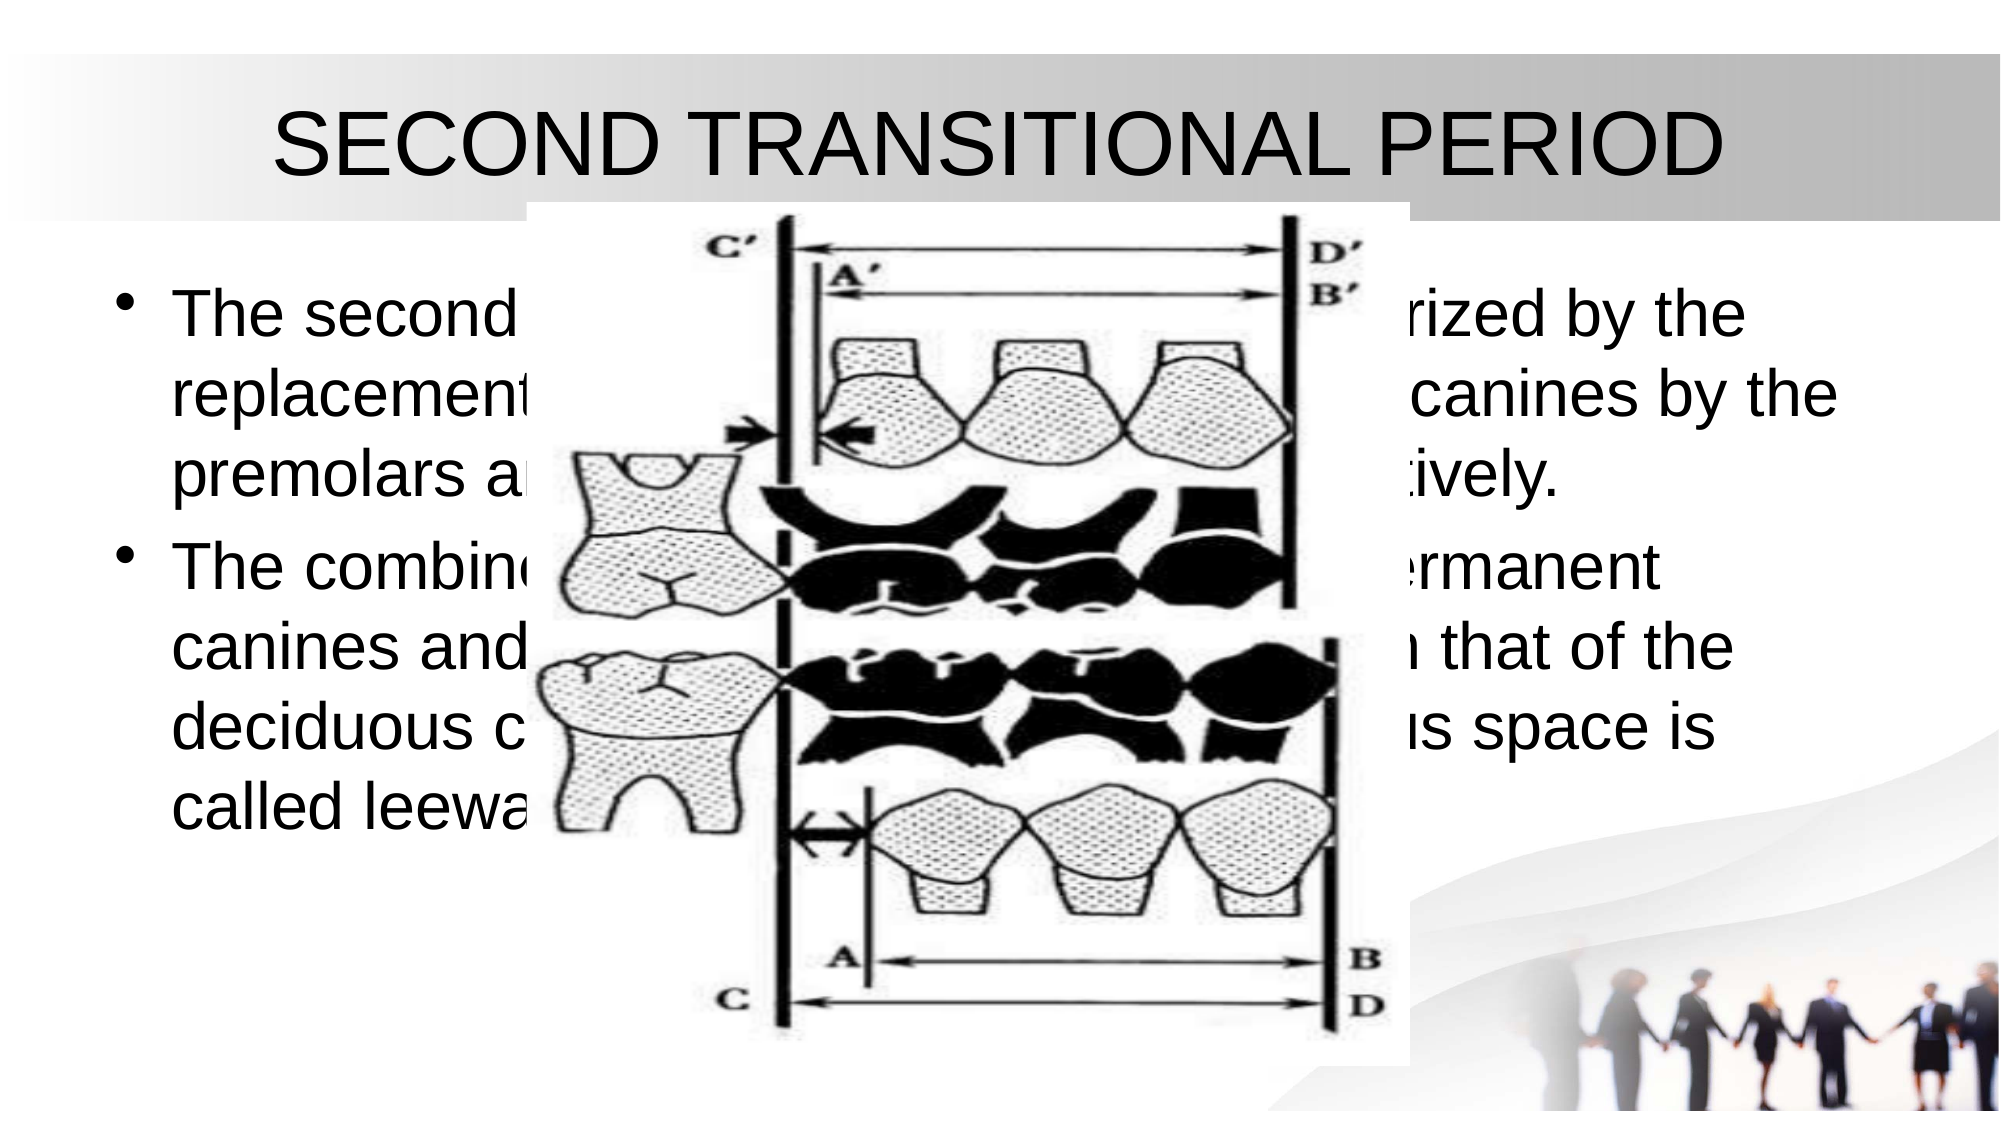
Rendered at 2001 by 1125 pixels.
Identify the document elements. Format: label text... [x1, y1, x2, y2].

list The second transitional period is characterized by the replacement of the deciduous molars and canines by the premolars and permanent cuspids respectively. The combined mesio-distal width of the permanent canines and premolars is usually less than that of the deciduous canines and molars. The surplus space is called leeway space of Nance. [99, 262, 526, 1006]
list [526, 202, 1410, 1066]
title SECOND TRANSITIONAL PERIOD [99, 44, 1901, 233]
list The second transitional period is characterized by the replacement of the deciduous molars and canines by the premolars and permanent cuspids respectively. The combined mesio-distal width of the permanent canines and premolars is usually less than that of the deciduous canines and molars. The surplus space is called leeway space of Nance. [1410, 262, 1901, 1006]
picture [1268, 728, 1999, 1111]
